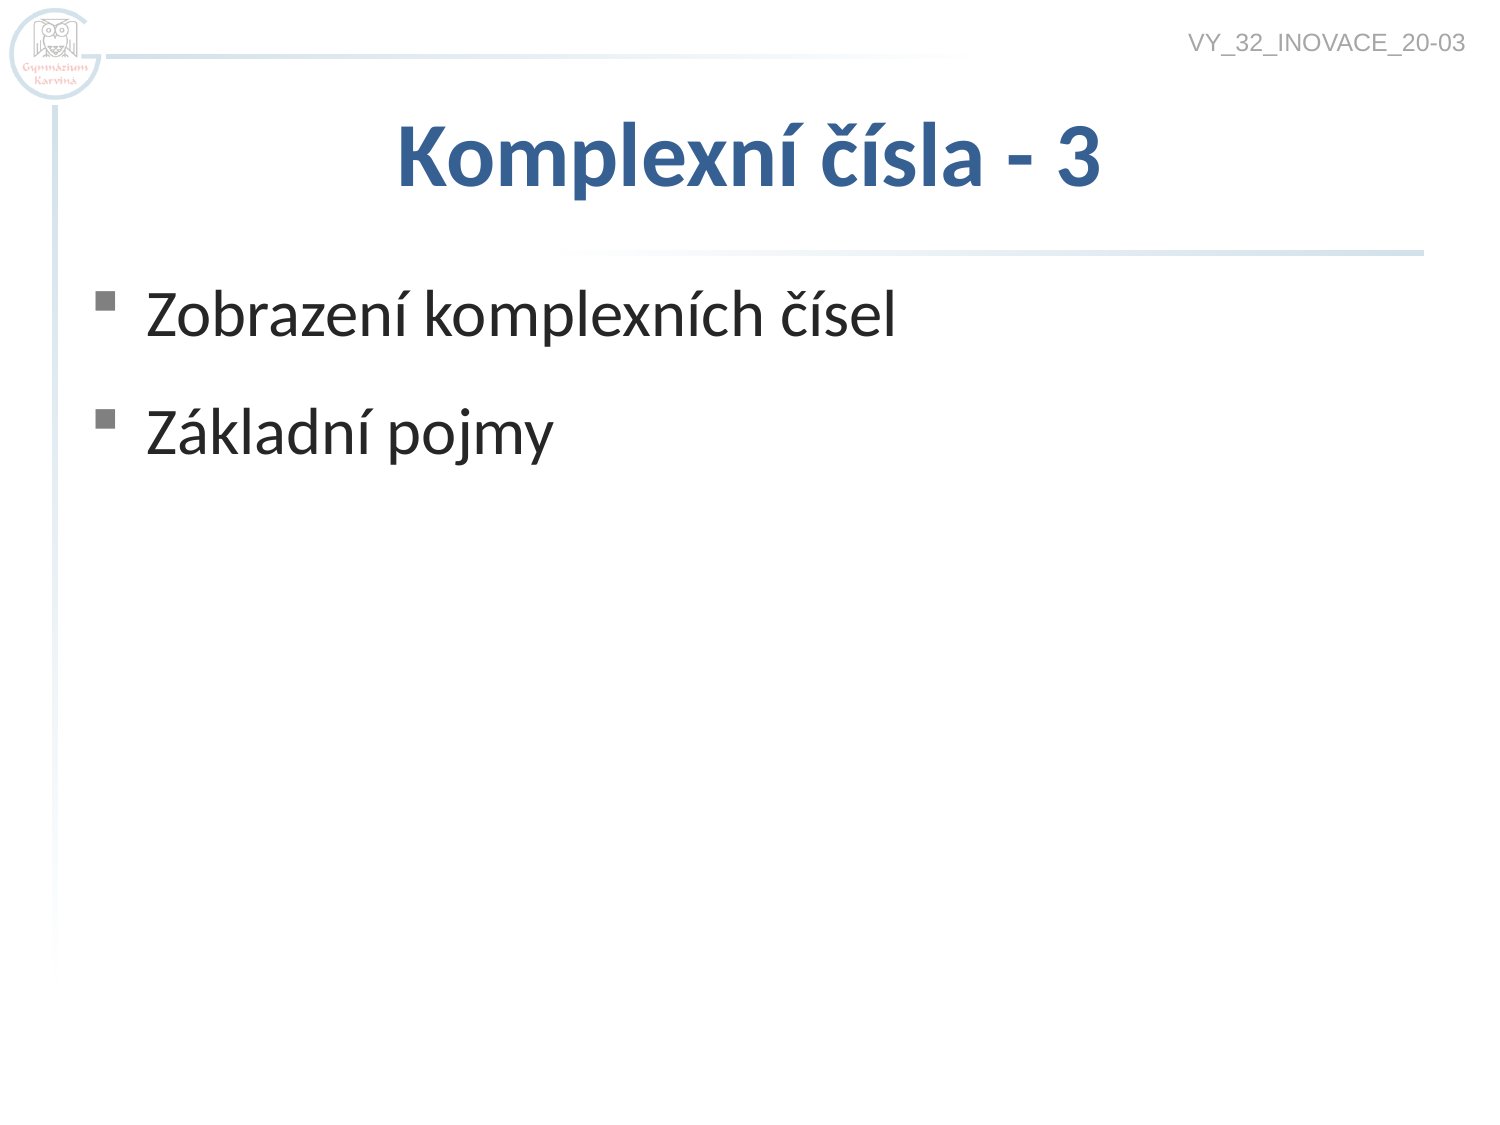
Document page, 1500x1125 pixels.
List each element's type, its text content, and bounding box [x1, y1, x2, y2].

title Komplexní čísla - 3 [75, 55, 1425, 244]
list Zobrazení komplexních čísel Základní pojmy [75, 262, 1425, 1047]
picture [8, 5, 104, 101]
text_box VY_32_INOVACE_20-03 [1173, 19, 1482, 64]
picture [537, 250, 1424, 256]
picture [52, 105, 58, 992]
